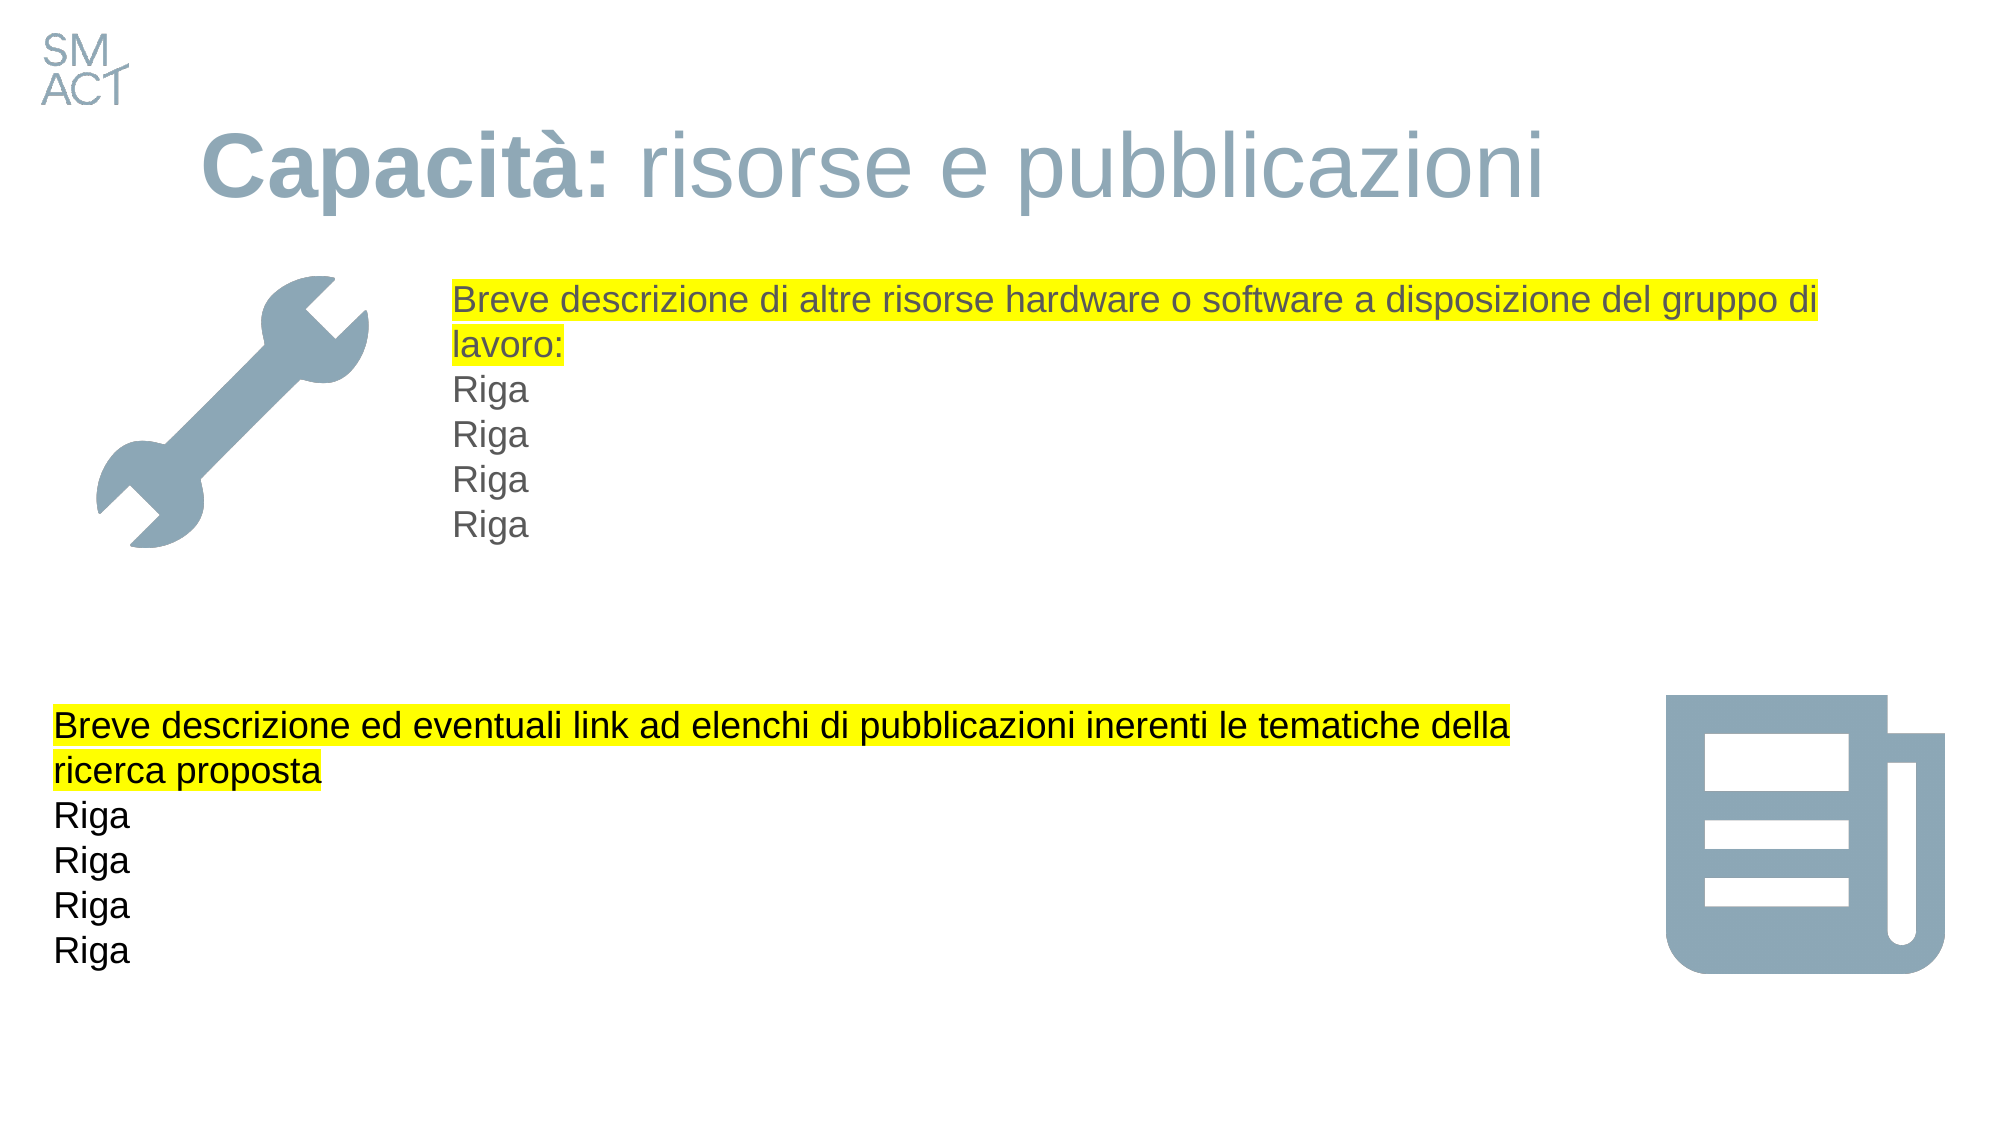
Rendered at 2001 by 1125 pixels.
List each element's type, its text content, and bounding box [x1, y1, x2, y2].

picture [1666, 695, 1945, 974]
picture [41, 33, 129, 105]
text_box Breve descrizione ed eventuali link ad elenchi di pubblicazioni inerenti le tematiche della ricerca proposta Riga Riga Riga Riga [38, 693, 1547, 978]
text_box Breve descrizione di altre risorse hardware o software a disposizione del gruppo di lavoro: Riga Riga Riga Riga [437, 267, 1946, 553]
picture [96, 276, 369, 548]
title Capacità: risorse e pubblicazioni [200, 111, 1806, 224]
